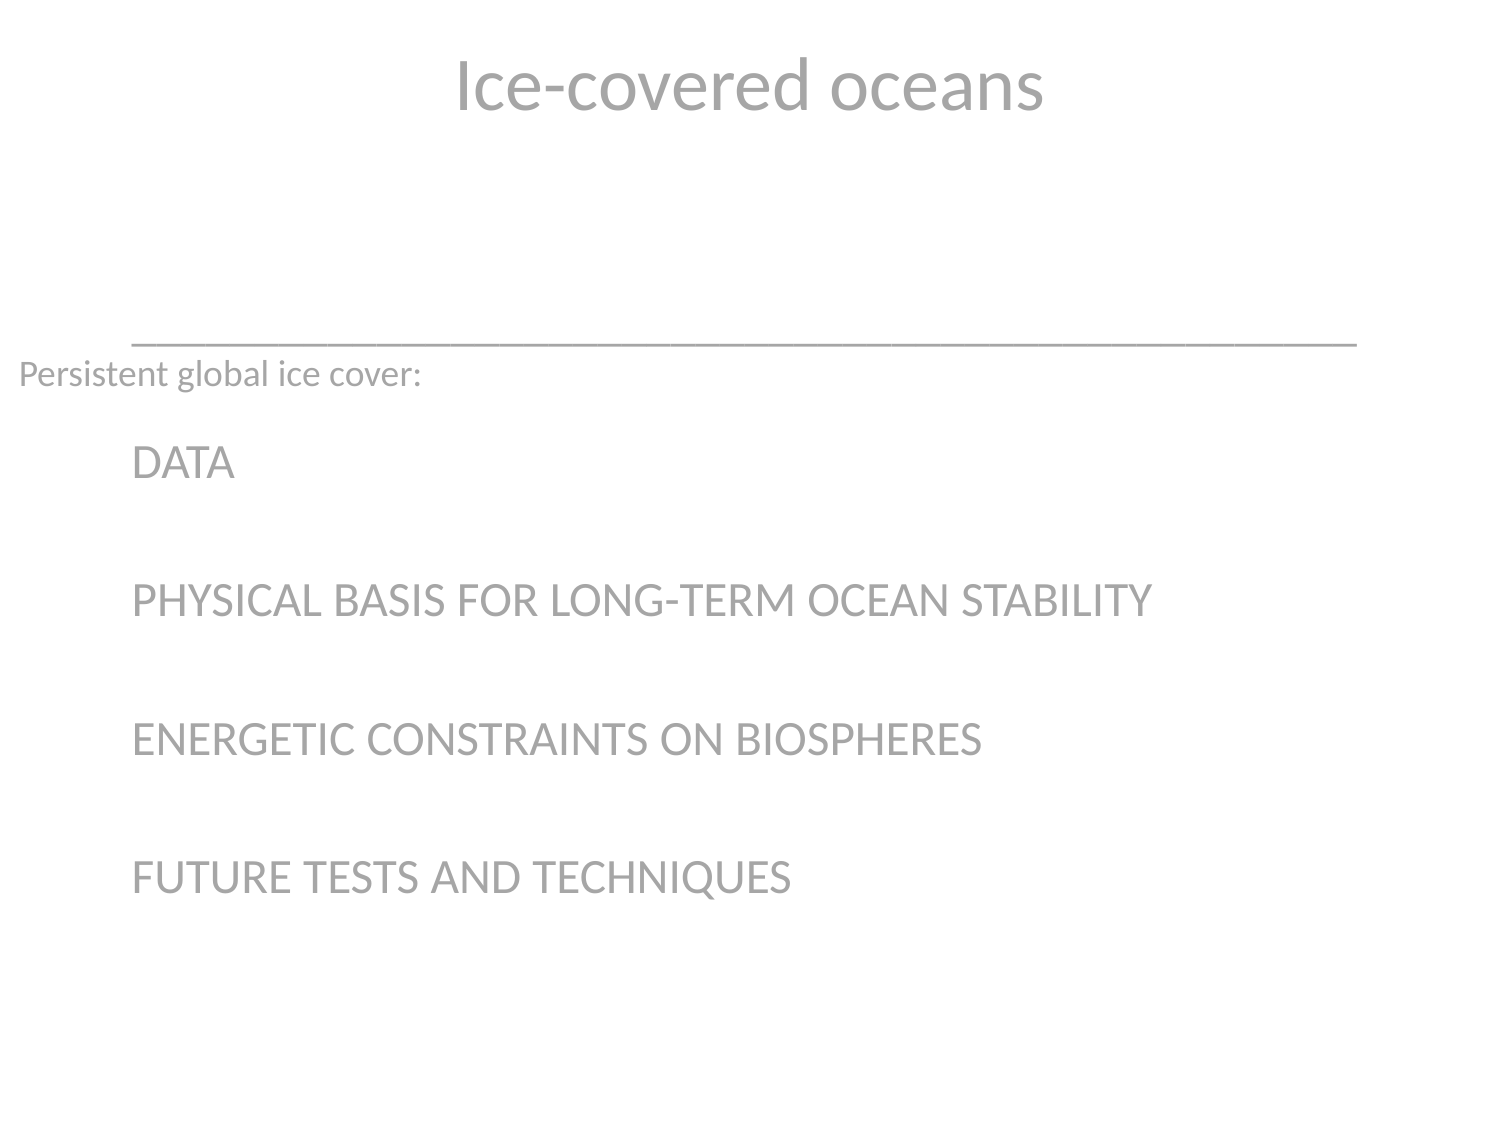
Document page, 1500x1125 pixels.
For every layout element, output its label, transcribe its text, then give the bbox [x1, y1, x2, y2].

title Ice-covered oceans [0, 26, 1500, 134]
text_box Persistent global ice cover: [4, 341, 438, 402]
list __________________________________________________ DATA PHYSICAL BASIS FOR LONG-TERM OCEAN STABILITY ENERGETIC CONSTRAINTS ON BIOSPHERES FUTURE TESTS AND TECHNIQUES [116, 214, 1467, 930]
